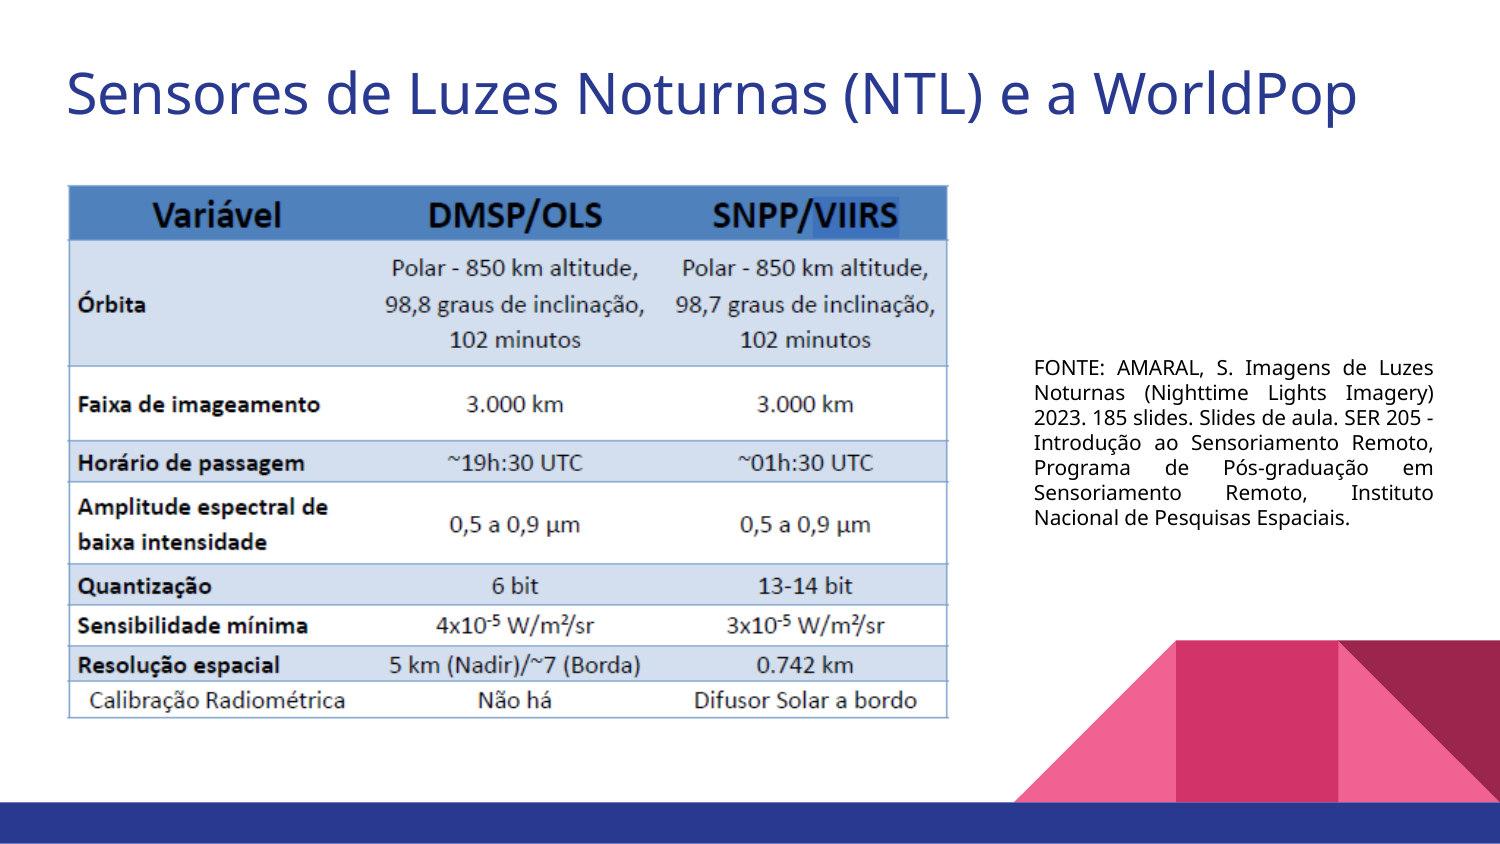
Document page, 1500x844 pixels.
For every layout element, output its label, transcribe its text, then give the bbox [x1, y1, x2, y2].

title Sensores de Luzes Noturnas (NTL) e a WorldPop [51, 42, 1449, 143]
text_box FONTE: AMARAL, S. Imagens de Luzes Noturnas (Nighttime Lights Imagery) 2023. 185 slides. Slides de aula. SER 205 - Introdução ao Sensoriamento Remoto, Programa de Pós-graduação em Sensoriamento Remoto, Instituto Nacional de Pesquisas Espaciais. [1018, 339, 1449, 545]
picture [63, 178, 958, 726]
